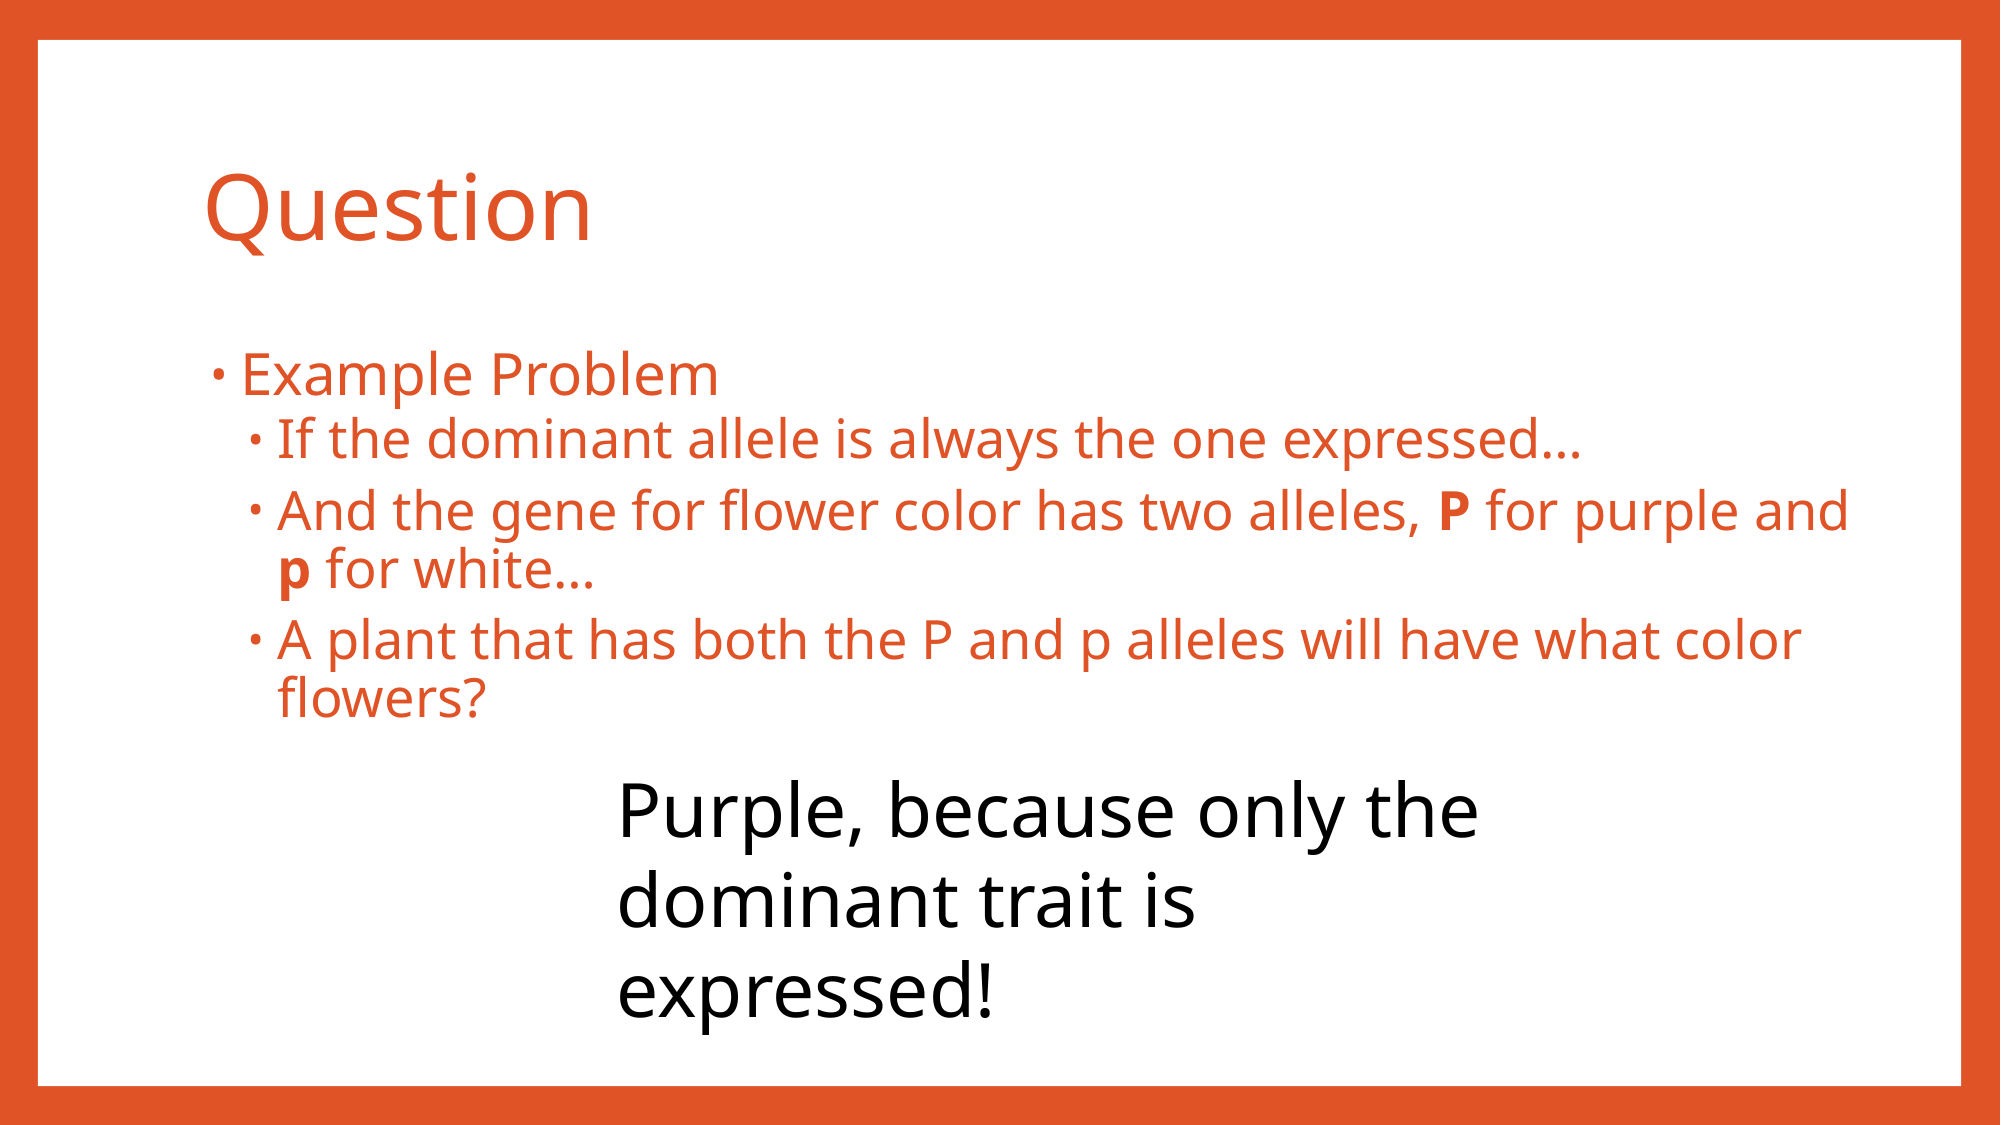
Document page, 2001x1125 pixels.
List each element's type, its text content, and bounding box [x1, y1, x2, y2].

title Question [187, 99, 1808, 323]
list Example Problem If the dominant allele is always the one expressed… And the gene for flower color has two alleles, P for purple and p for white… A plant that has both the P and p alleles will have what color flowers? [187, 337, 1881, 1000]
text_box Purple, because only the dominant trait is expressed! [601, 755, 1519, 1040]
